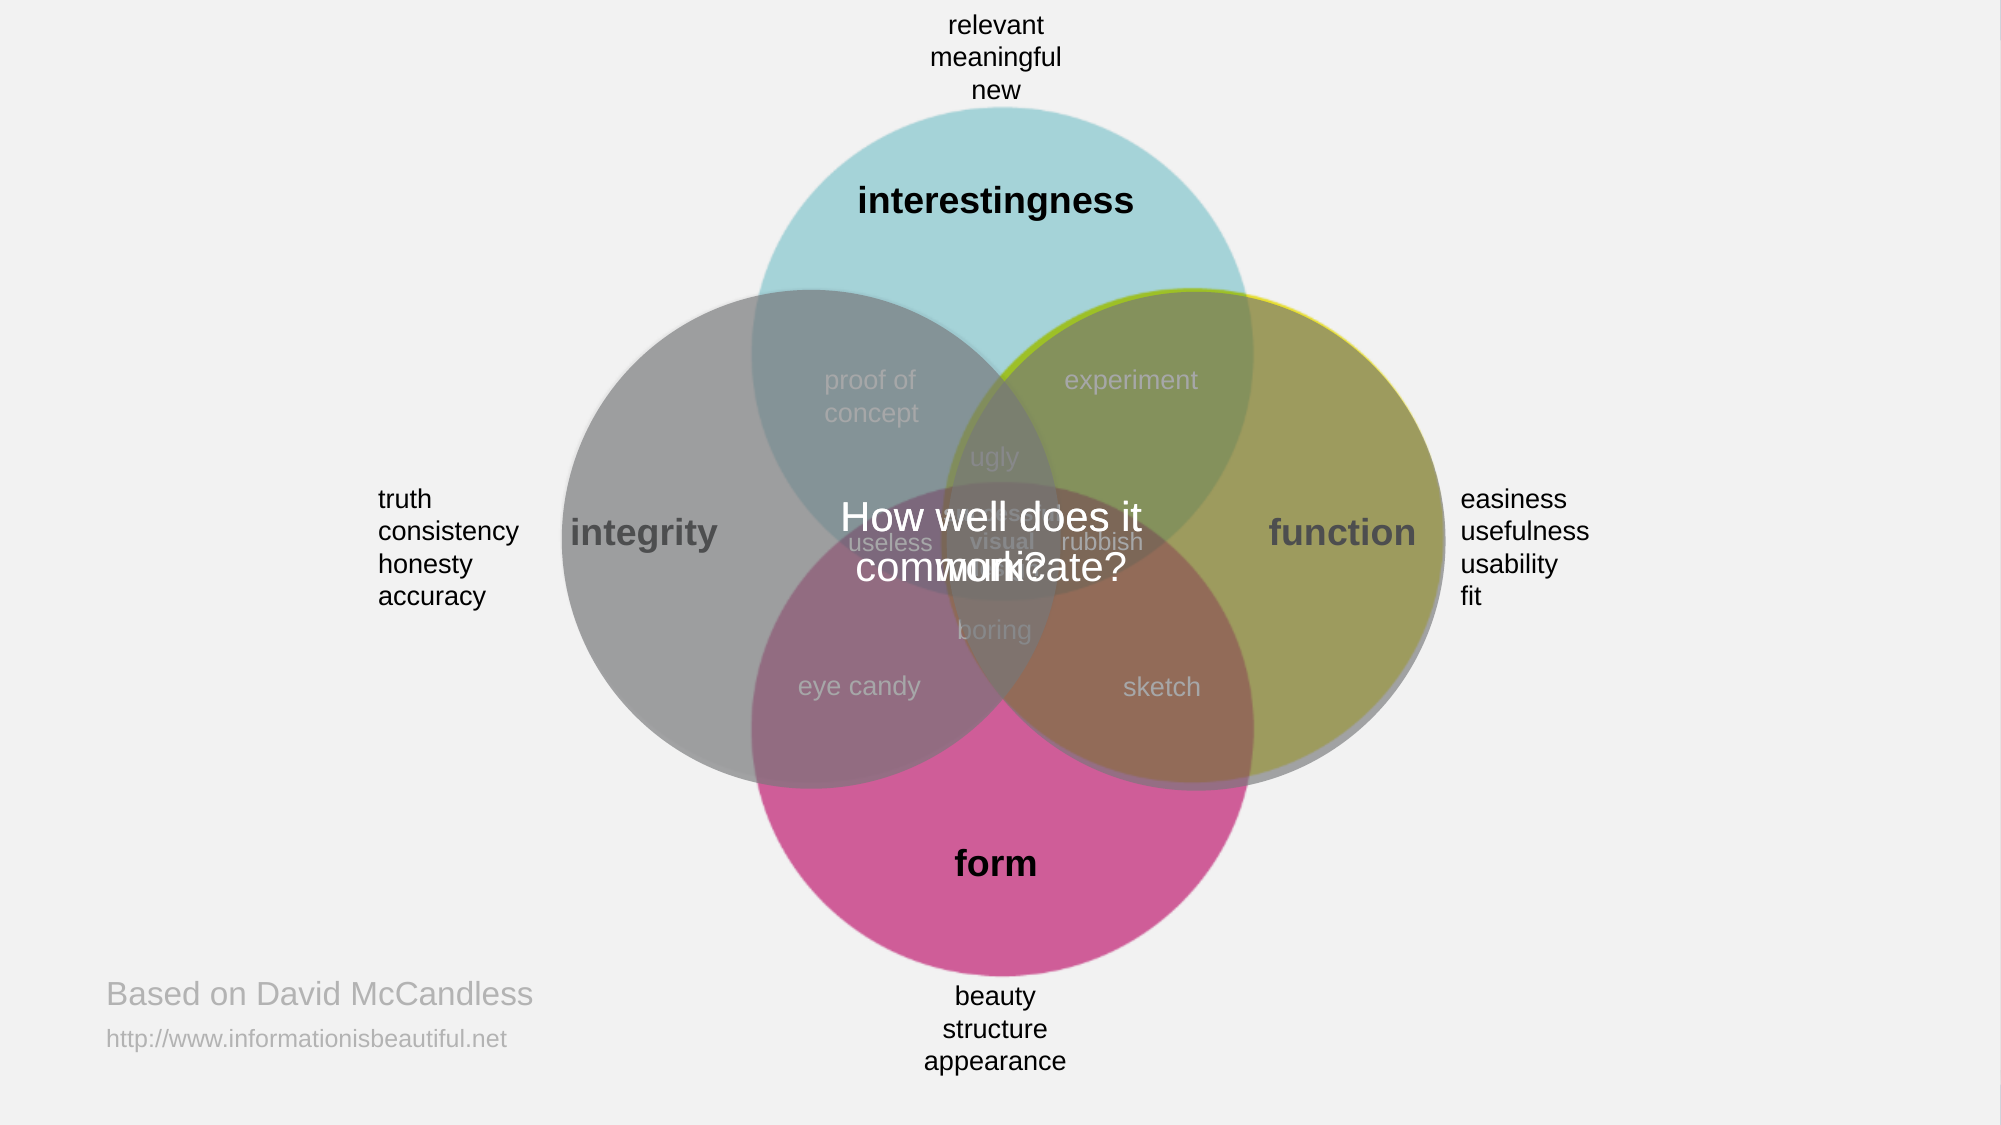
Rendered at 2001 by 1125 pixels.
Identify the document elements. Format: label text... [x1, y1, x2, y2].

text_box [0, 0, 2000, 1125]
text_box Based on David McCandless [91, 965, 367, 1015]
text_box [561, 289, 1446, 791]
text_box http://www.informationisbeautiful.net [91, 1015, 367, 1061]
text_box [372, 0, 1597, 1071]
